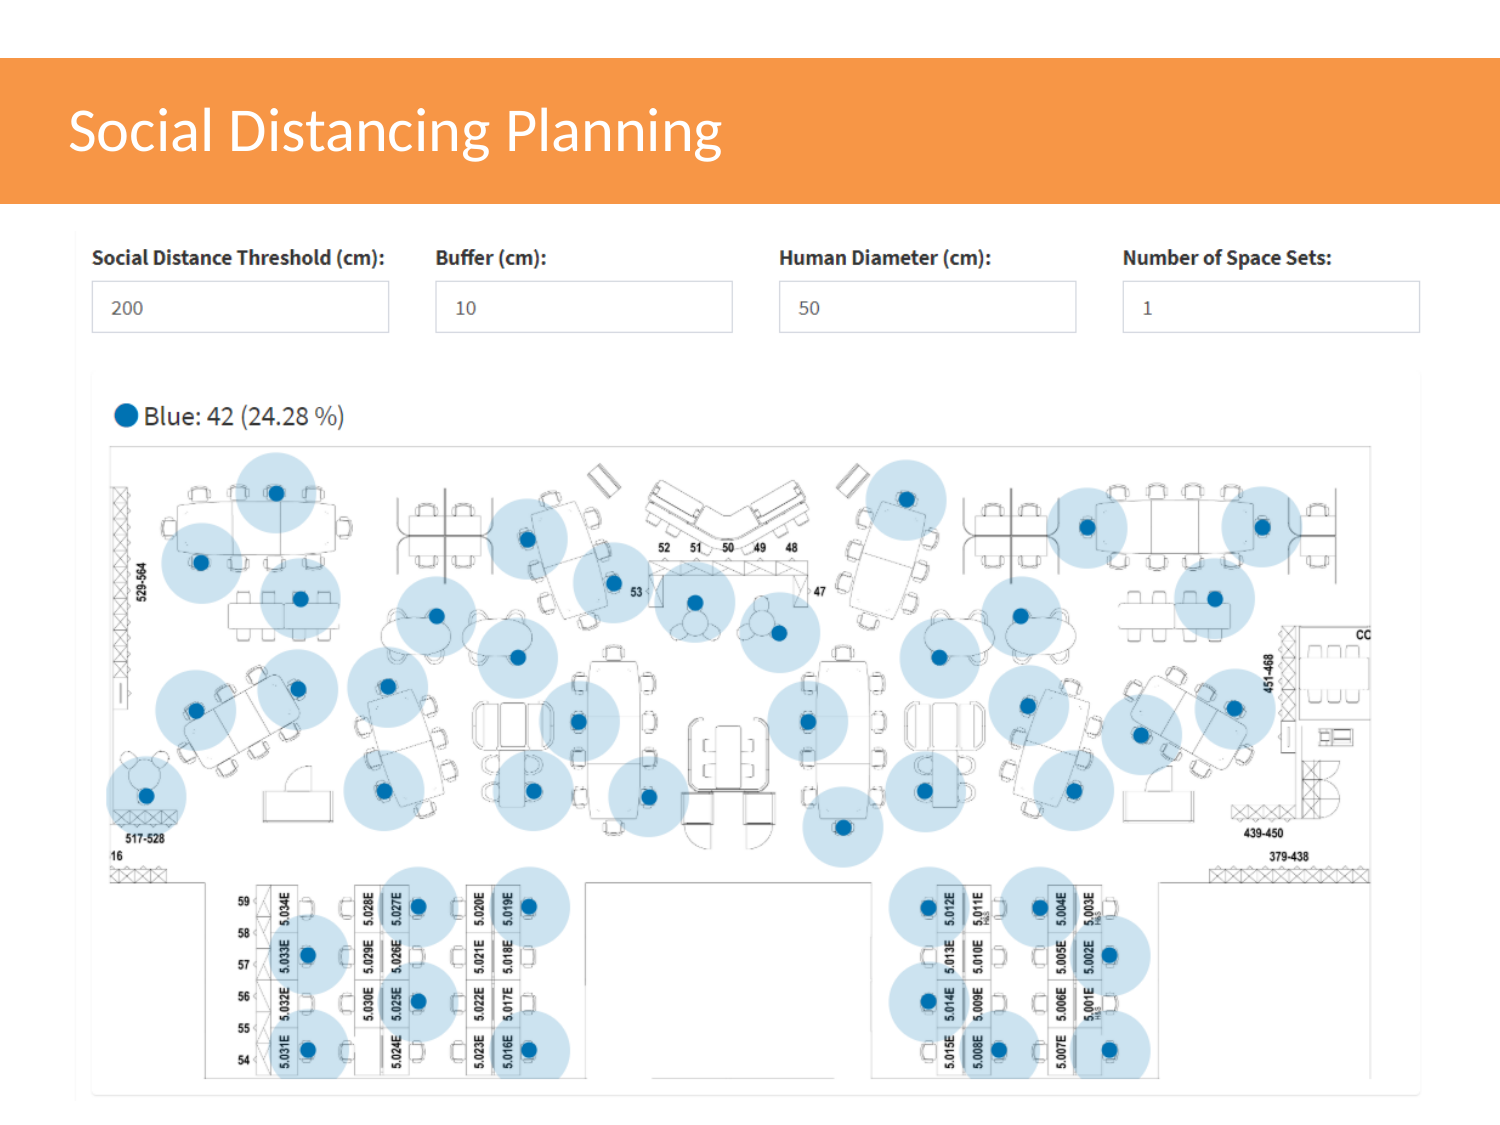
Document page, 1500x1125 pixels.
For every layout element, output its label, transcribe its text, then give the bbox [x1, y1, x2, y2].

picture [70, 231, 1430, 1101]
title Social Distancing Planning [53, 69, 1500, 192]
text_box [0, 58, 1500, 204]
